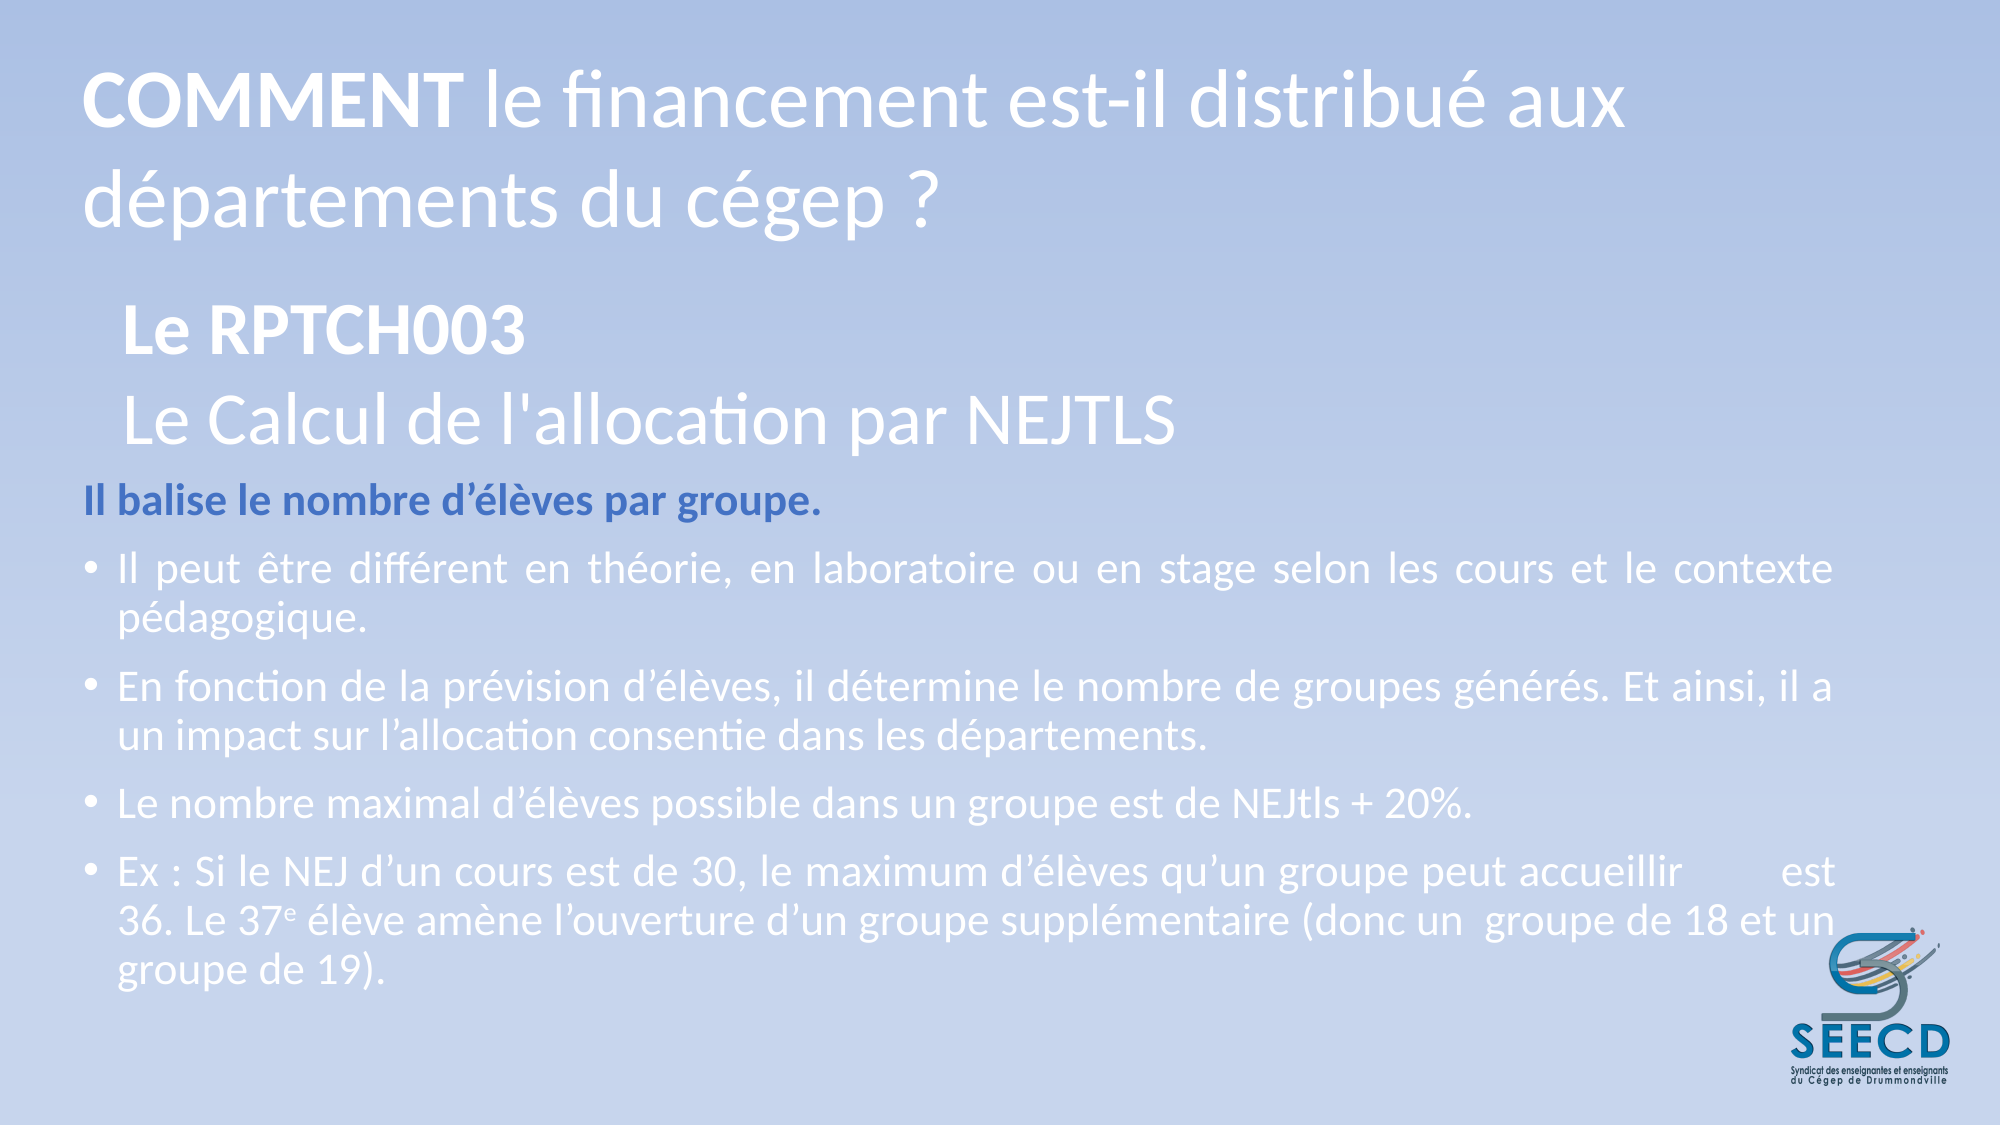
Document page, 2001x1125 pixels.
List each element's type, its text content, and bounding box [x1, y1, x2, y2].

text_box COMMENT le financement est-il distribué aux départements du cégep ? [68, 36, 1932, 251]
picture [1789, 927, 1951, 1089]
list Il balise le nombre d’élèves par groupe. Il peut être différent en théorie, en laboratoire ou en stage selon les cours et le contexte pédagogique. En fonction de la prévision d’élèves, il détermine le nombre de groupes générés. Et ainsi, il a un impact sur l’allocation consentie dans les départements. Le nombre maximal d’élèves possible dans un groupe est de NEJtls + 20%. Ex : Si le NEJ d’un cours est de 30, le maximum d’élèves qu’un groupe peut accueillir est 36. Le 37e élève amène l’ouverture d’un groupe supplémentaire (donc un groupe de 18 et un groupe de 19). [68, 469, 1852, 1006]
text_box Le RPTCH003 Le Calcul de l'allocation par NEJTLS [107, 272, 1755, 467]
